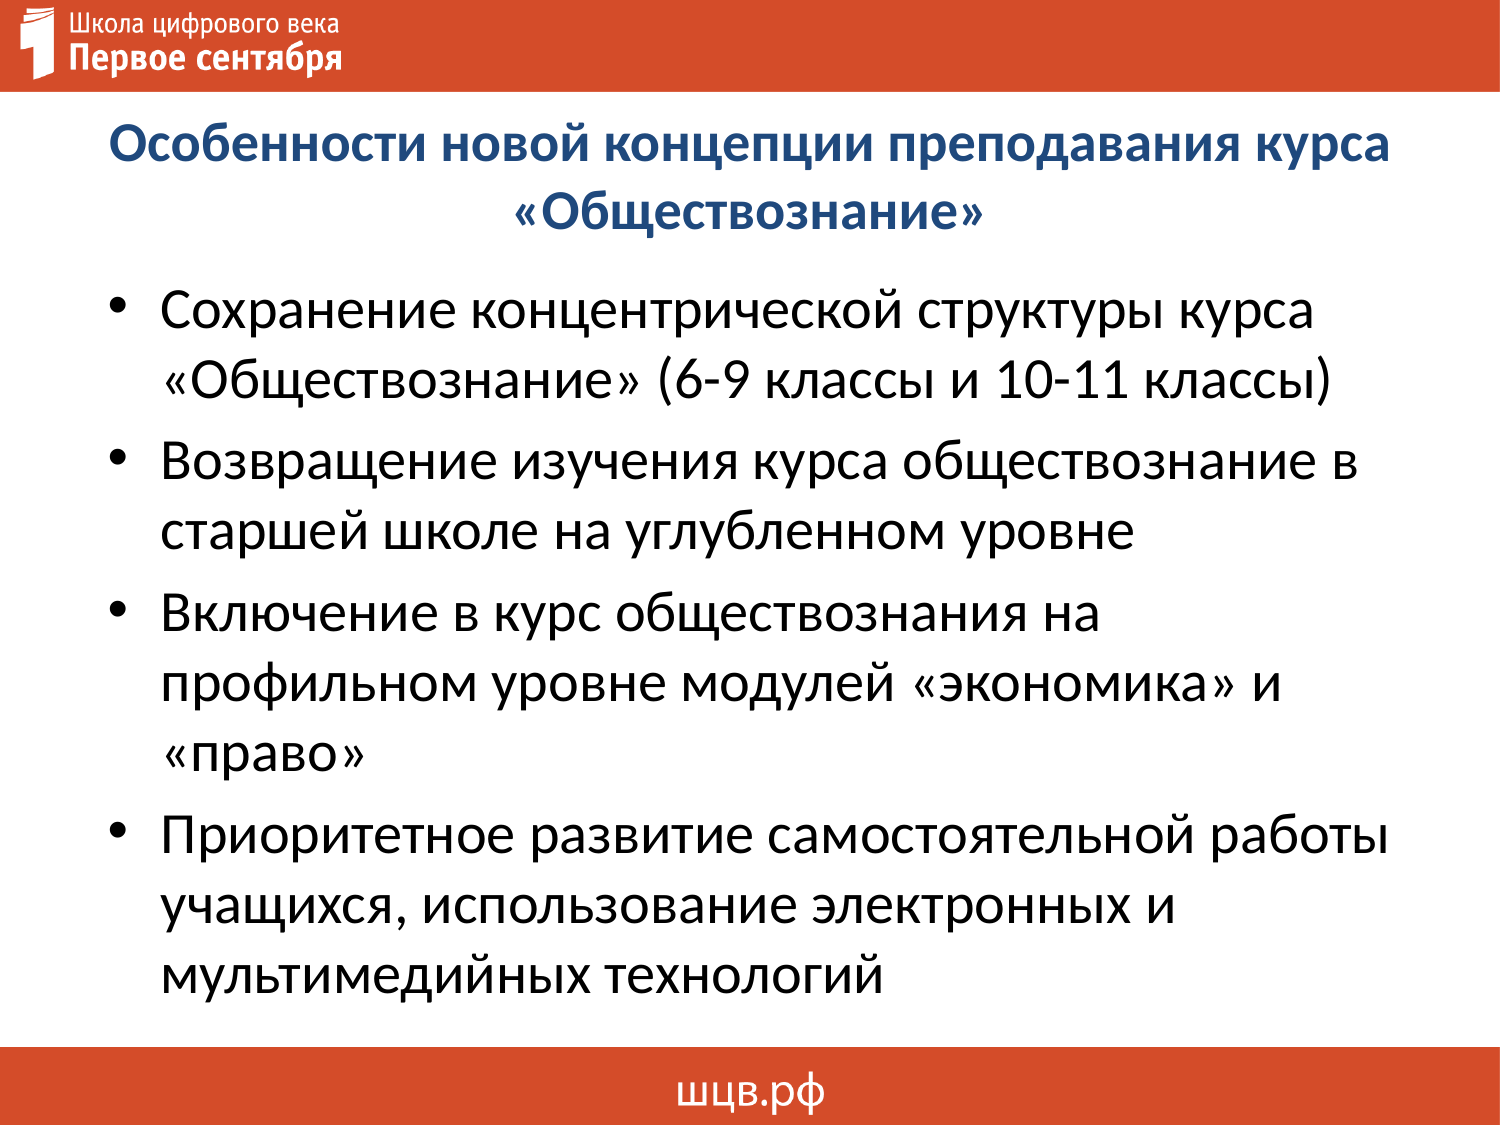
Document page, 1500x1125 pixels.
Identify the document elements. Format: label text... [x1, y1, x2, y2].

title Особенности новой концепции преподавания курса «Обществознание» [74, 113, 1426, 233]
picture [0, 0, 1500, 92]
list Сохранение концентрической структуры курса «Обществознание» (6-9 классы и 10-11 классы) Возвращение изучения курса обществознание в старшей школе на углубленном уровне Включение в курс обществознания на профильном уровне модулей «экономика» и «право» Приоритетное развитие самостоятельной работы учащихся, использование электронных и мультимедийных технологий [74, 262, 1426, 1006]
picture [0, 1047, 1500, 1125]
